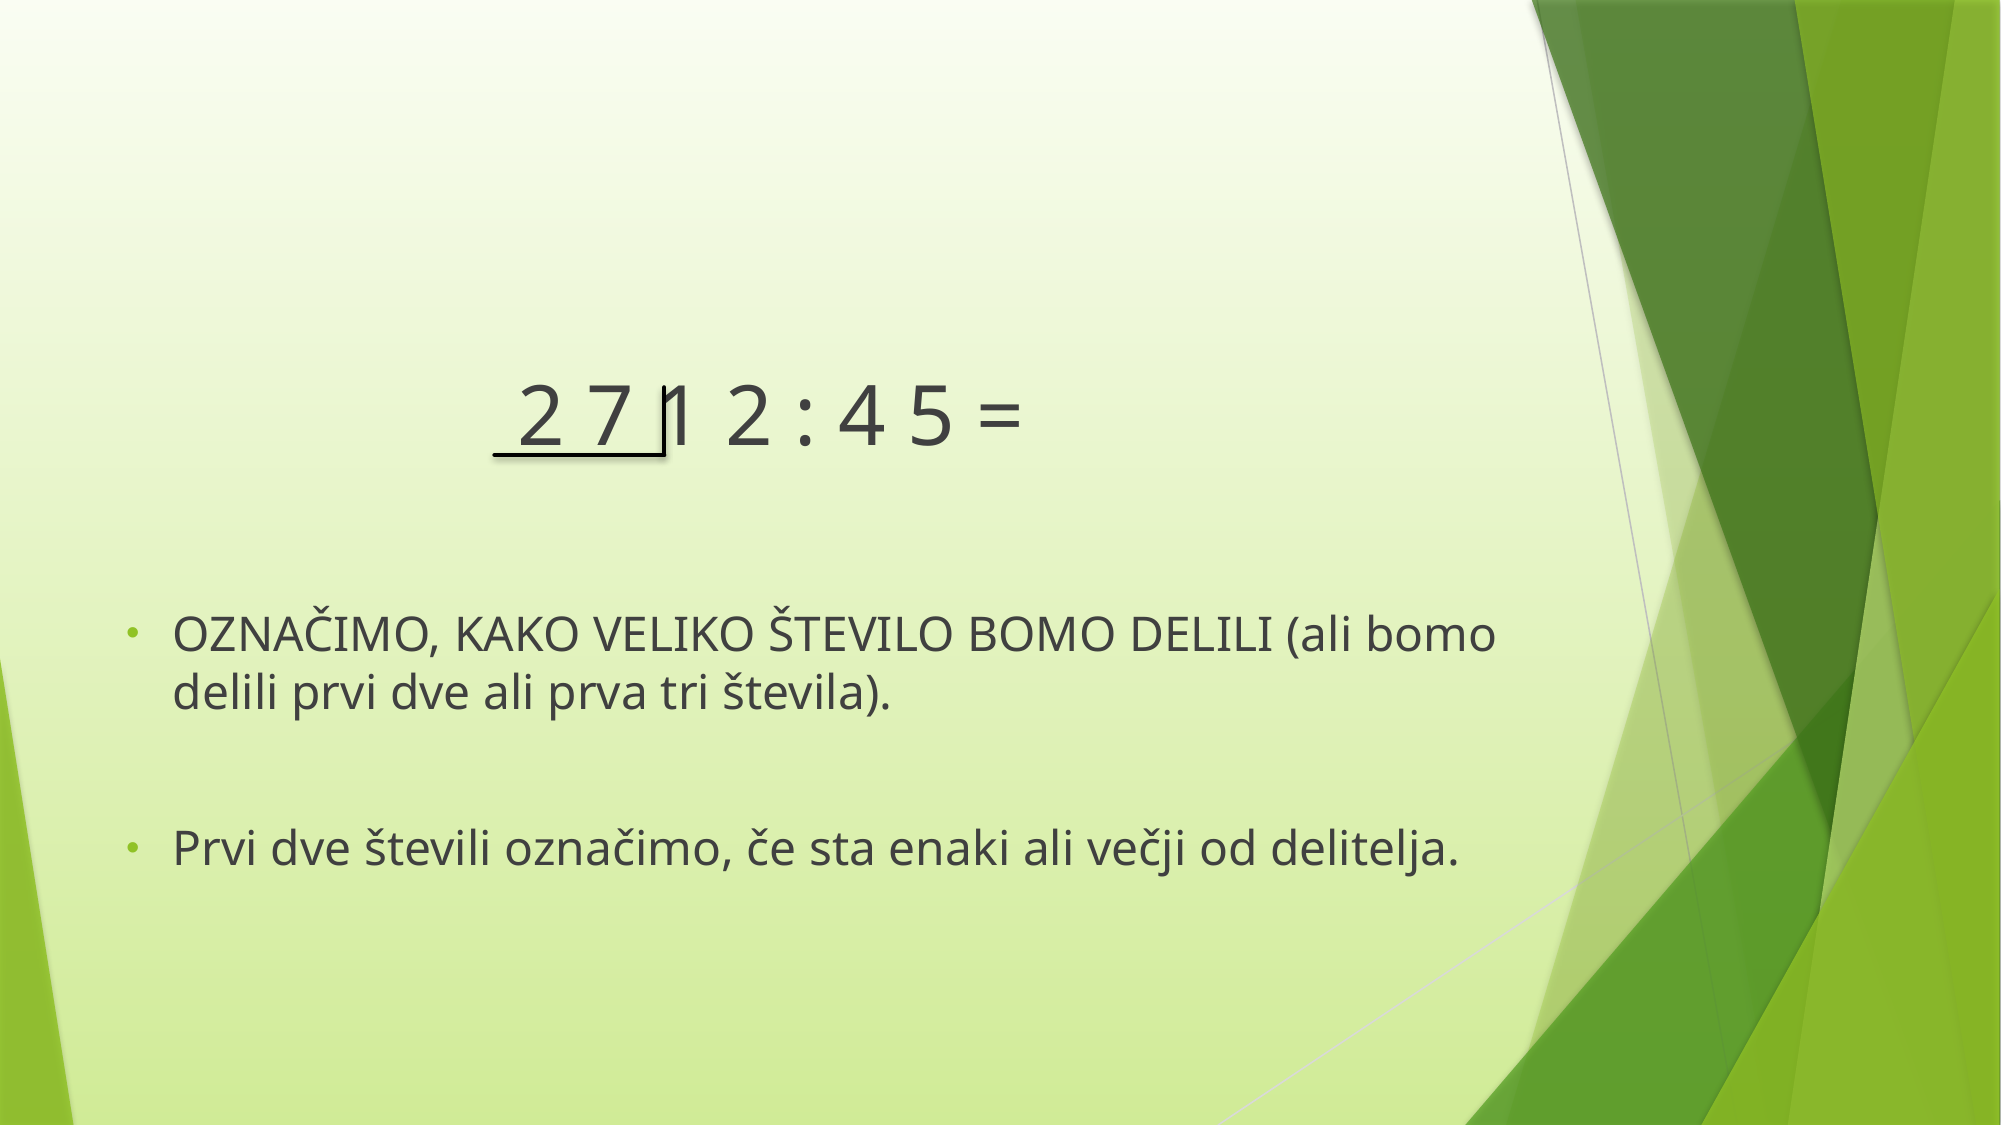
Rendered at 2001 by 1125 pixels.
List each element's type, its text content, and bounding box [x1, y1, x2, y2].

list 2 7 1 2 : 4 5 = OZNAČIMO, KAKO VELIKO ŠTEVILO BOMO DELILI (ali bomo delili prvi dve ali prva tri števila). Prvi dve števili označimo, če sta enaki ali večji od delitelja. [111, 354, 1522, 992]
